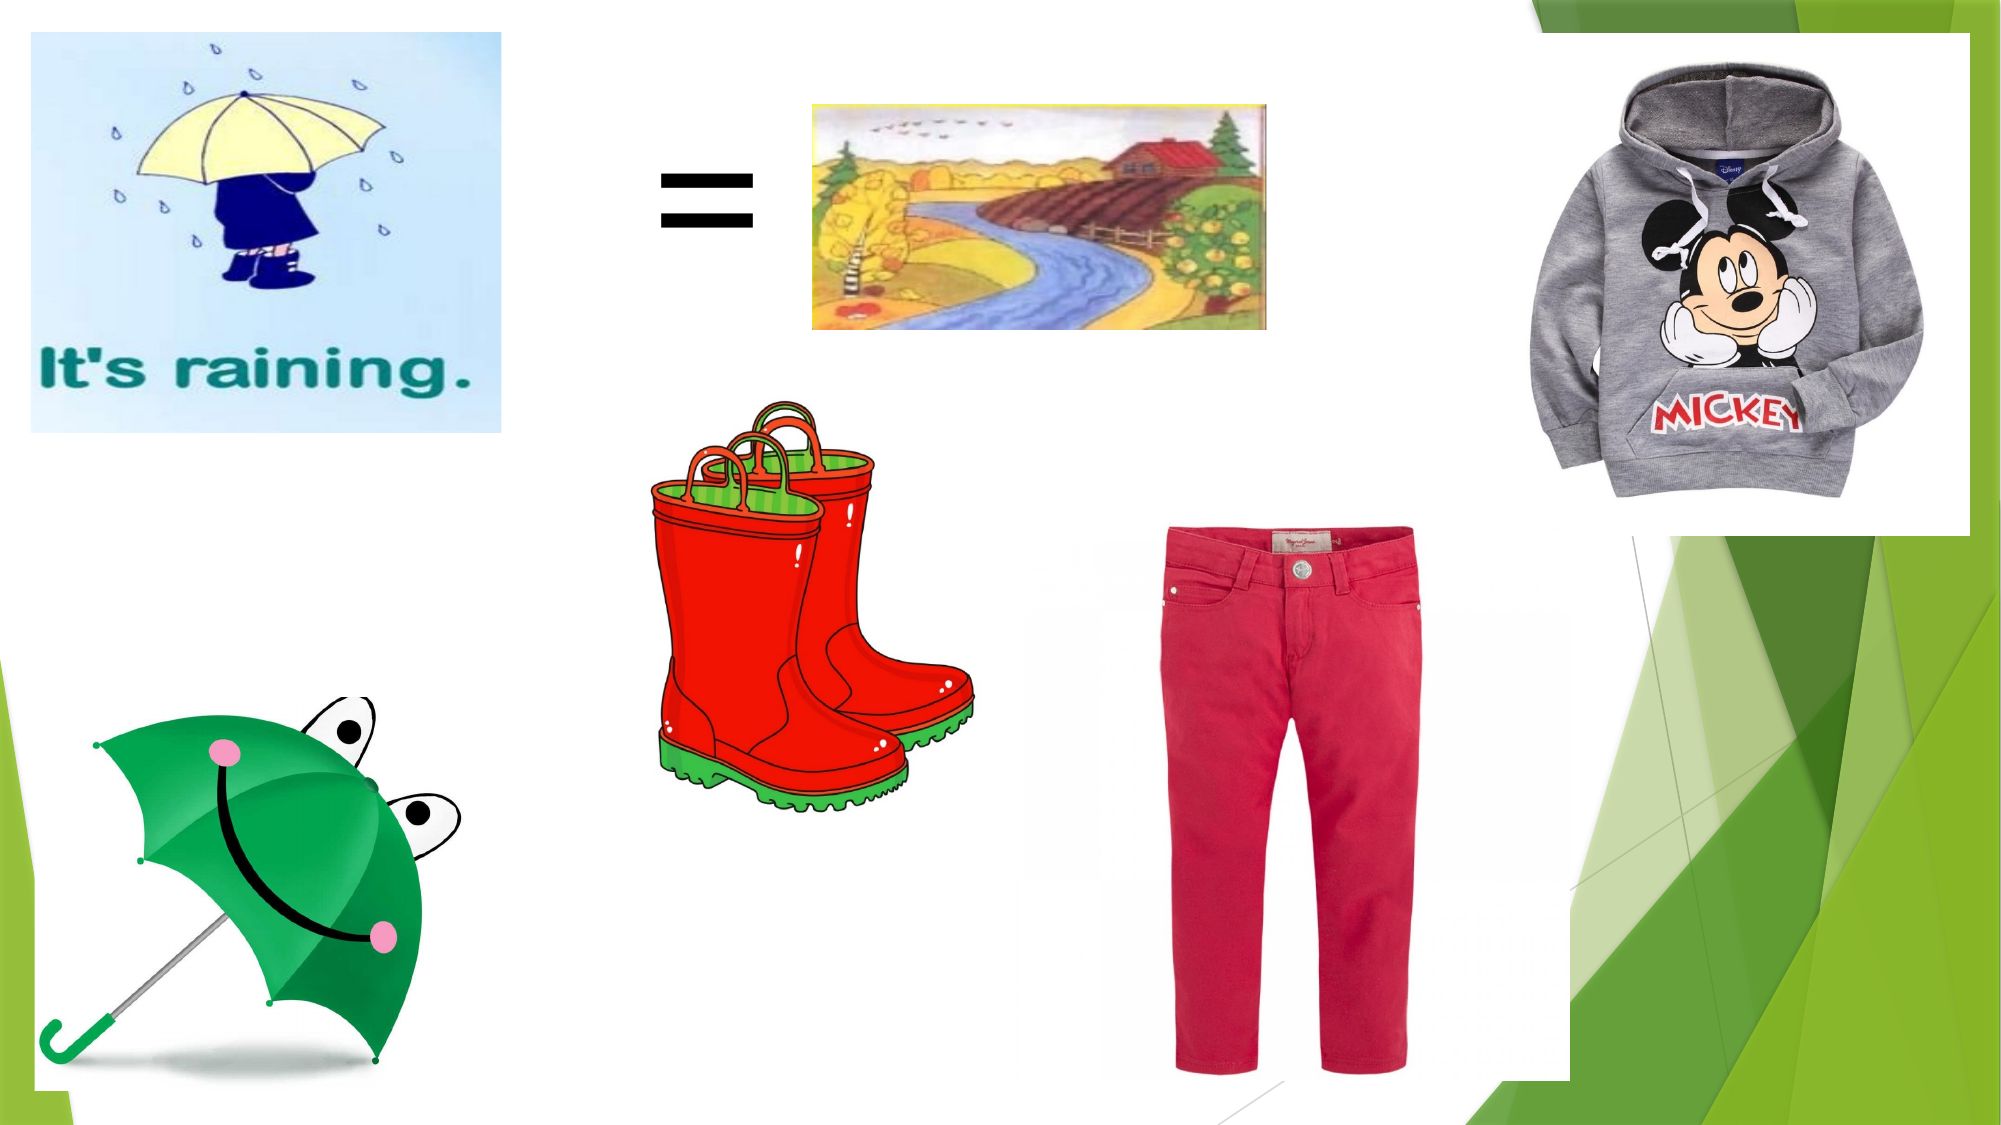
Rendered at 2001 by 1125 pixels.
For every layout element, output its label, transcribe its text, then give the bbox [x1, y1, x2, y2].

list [34, 696, 499, 1099]
text_box = [636, 63, 847, 319]
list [811, 103, 1267, 331]
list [30, 31, 502, 434]
picture [599, 32, 1971, 1082]
